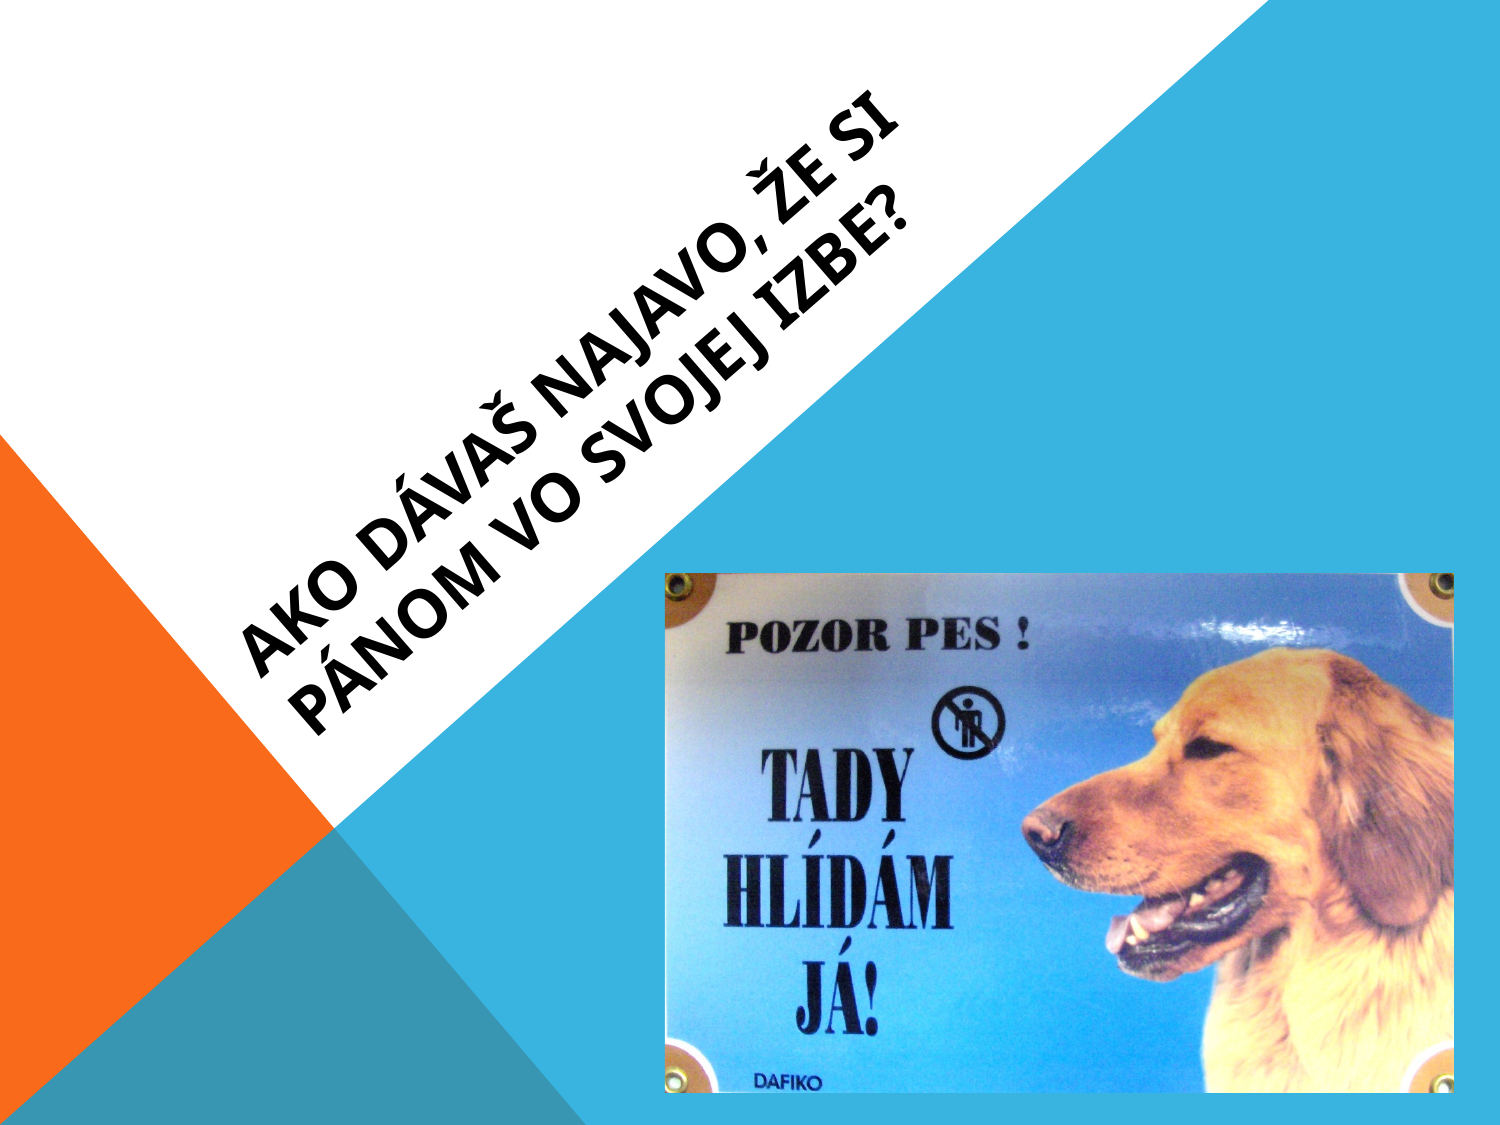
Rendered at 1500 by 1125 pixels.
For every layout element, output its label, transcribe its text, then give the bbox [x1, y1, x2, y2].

picture [664, 573, 1455, 1094]
title Ako dávaš najavo, že si pánom vo svojej izbe? [182, 4, 1012, 762]
